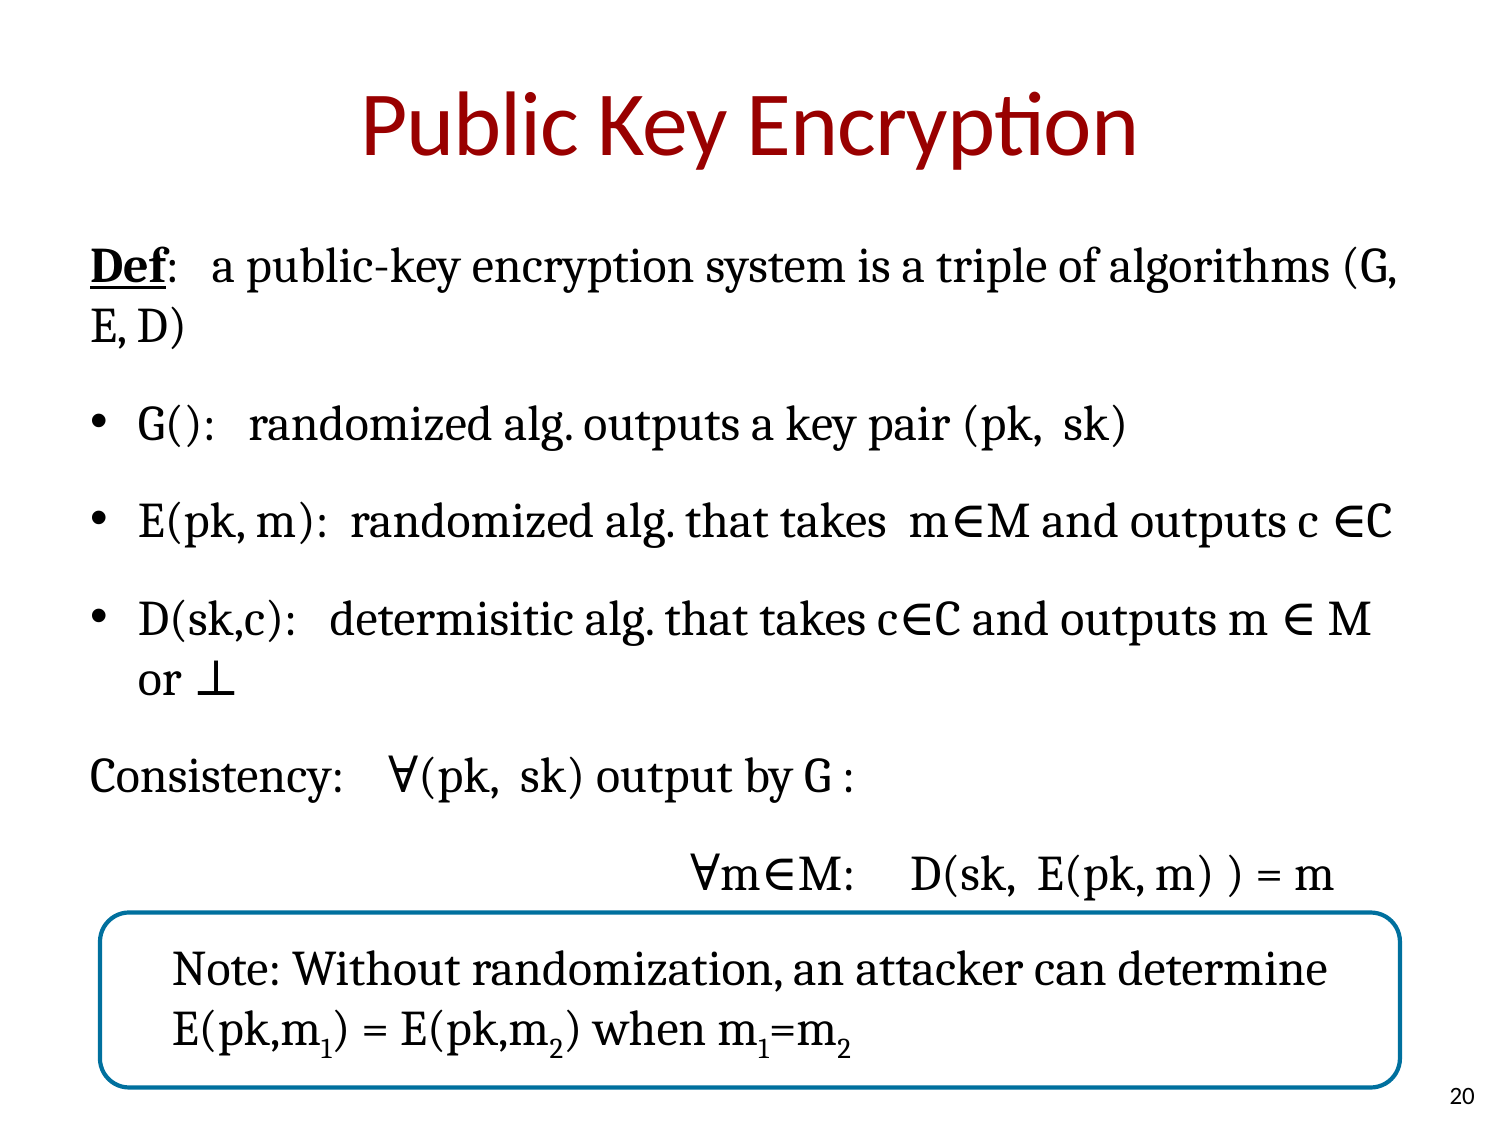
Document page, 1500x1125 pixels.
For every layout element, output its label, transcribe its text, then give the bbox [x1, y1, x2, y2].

slide_number 20 [1125, 1065, 1475, 1125]
title Public Key Encryption [75, 24, 1425, 213]
list Def: a public-key encryption system is a triple of algorithms (G, E, D) G(): randomized alg. outputs a key pair (pk, sk) E(pk, m): randomized alg. that takes m∈M and outputs c ∈C D(sk,c): determisitic alg. that takes c∈C and outputs m ∈ M or ⊥ Consistency: ∀(pk, sk) output by G : ∀m∈M: D(sk, E(pk, m) ) = m [75, 224, 1425, 1005]
text_box Note: Without randomization, an attacker can determine E(pk,m1) = E(pk,m2) when m1=m2 [97, 910, 1403, 1090]
